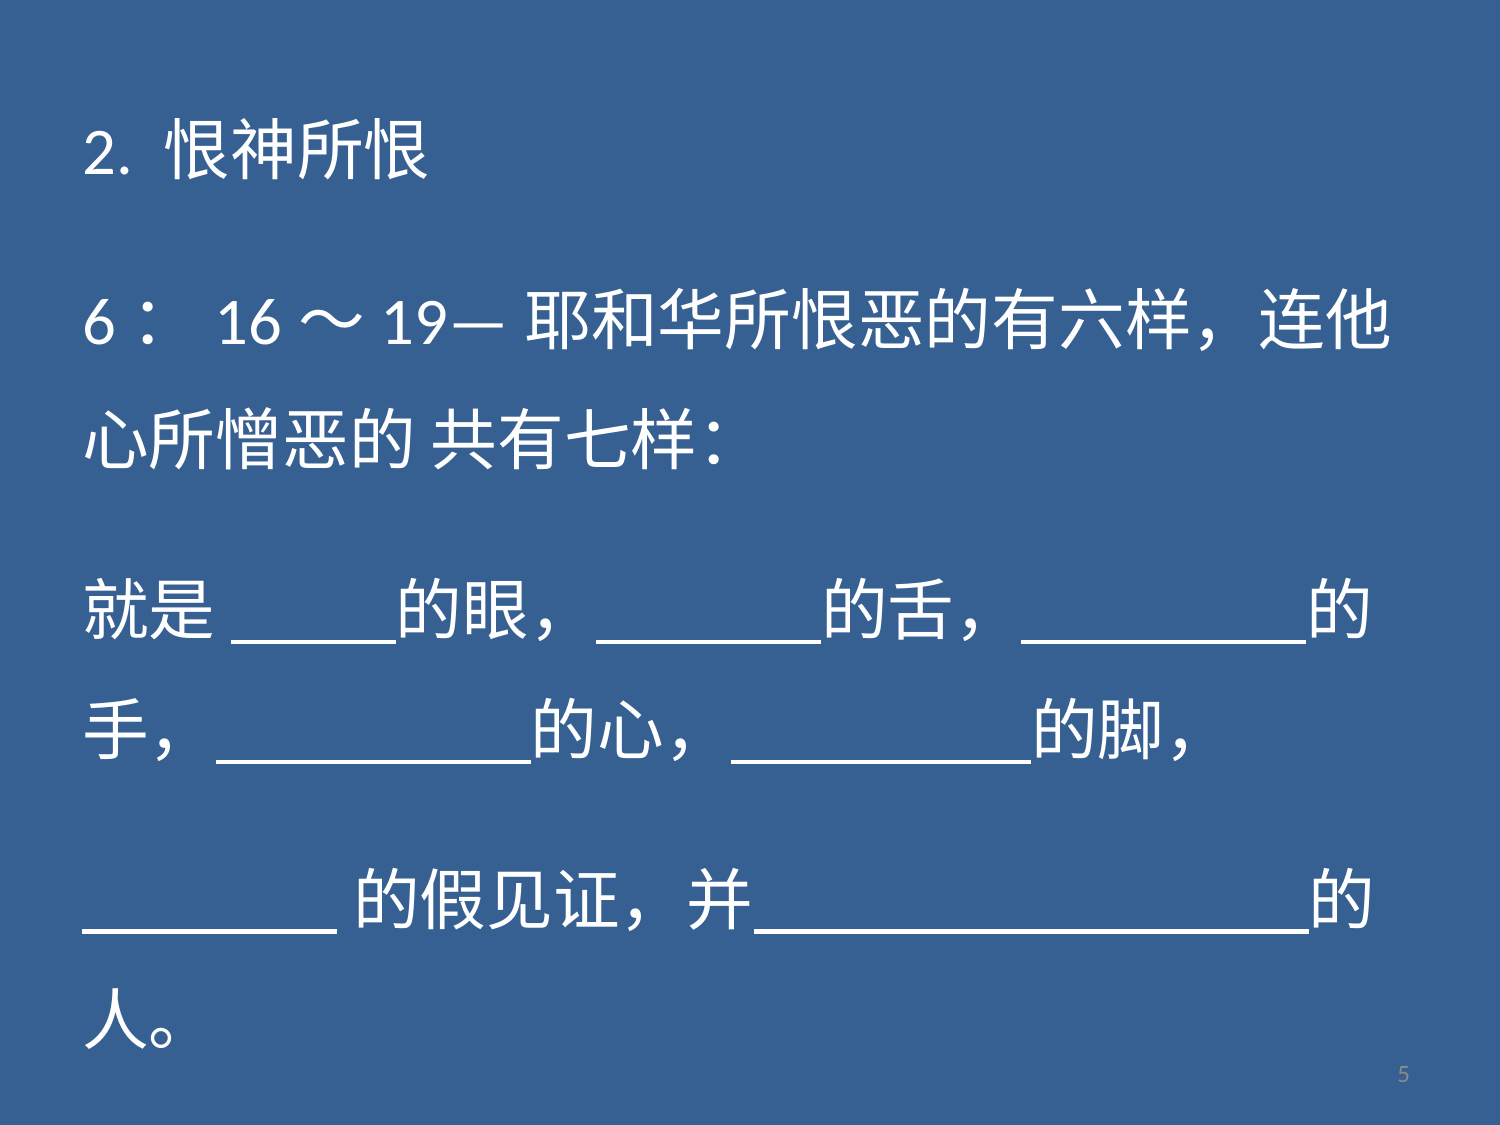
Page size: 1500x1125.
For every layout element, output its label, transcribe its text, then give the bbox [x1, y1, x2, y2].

text_box 2. 恨神所恨 6：16～19—耶和华所恨恶的有六样，连他心所憎恶的 共有七样： 就是 的眼， 的舌， 的手， 的心， 的脚， 的假见证，并 的人。 [67, 60, 1450, 1065]
slide_number 5 [1074, 1042, 1425, 1103]
